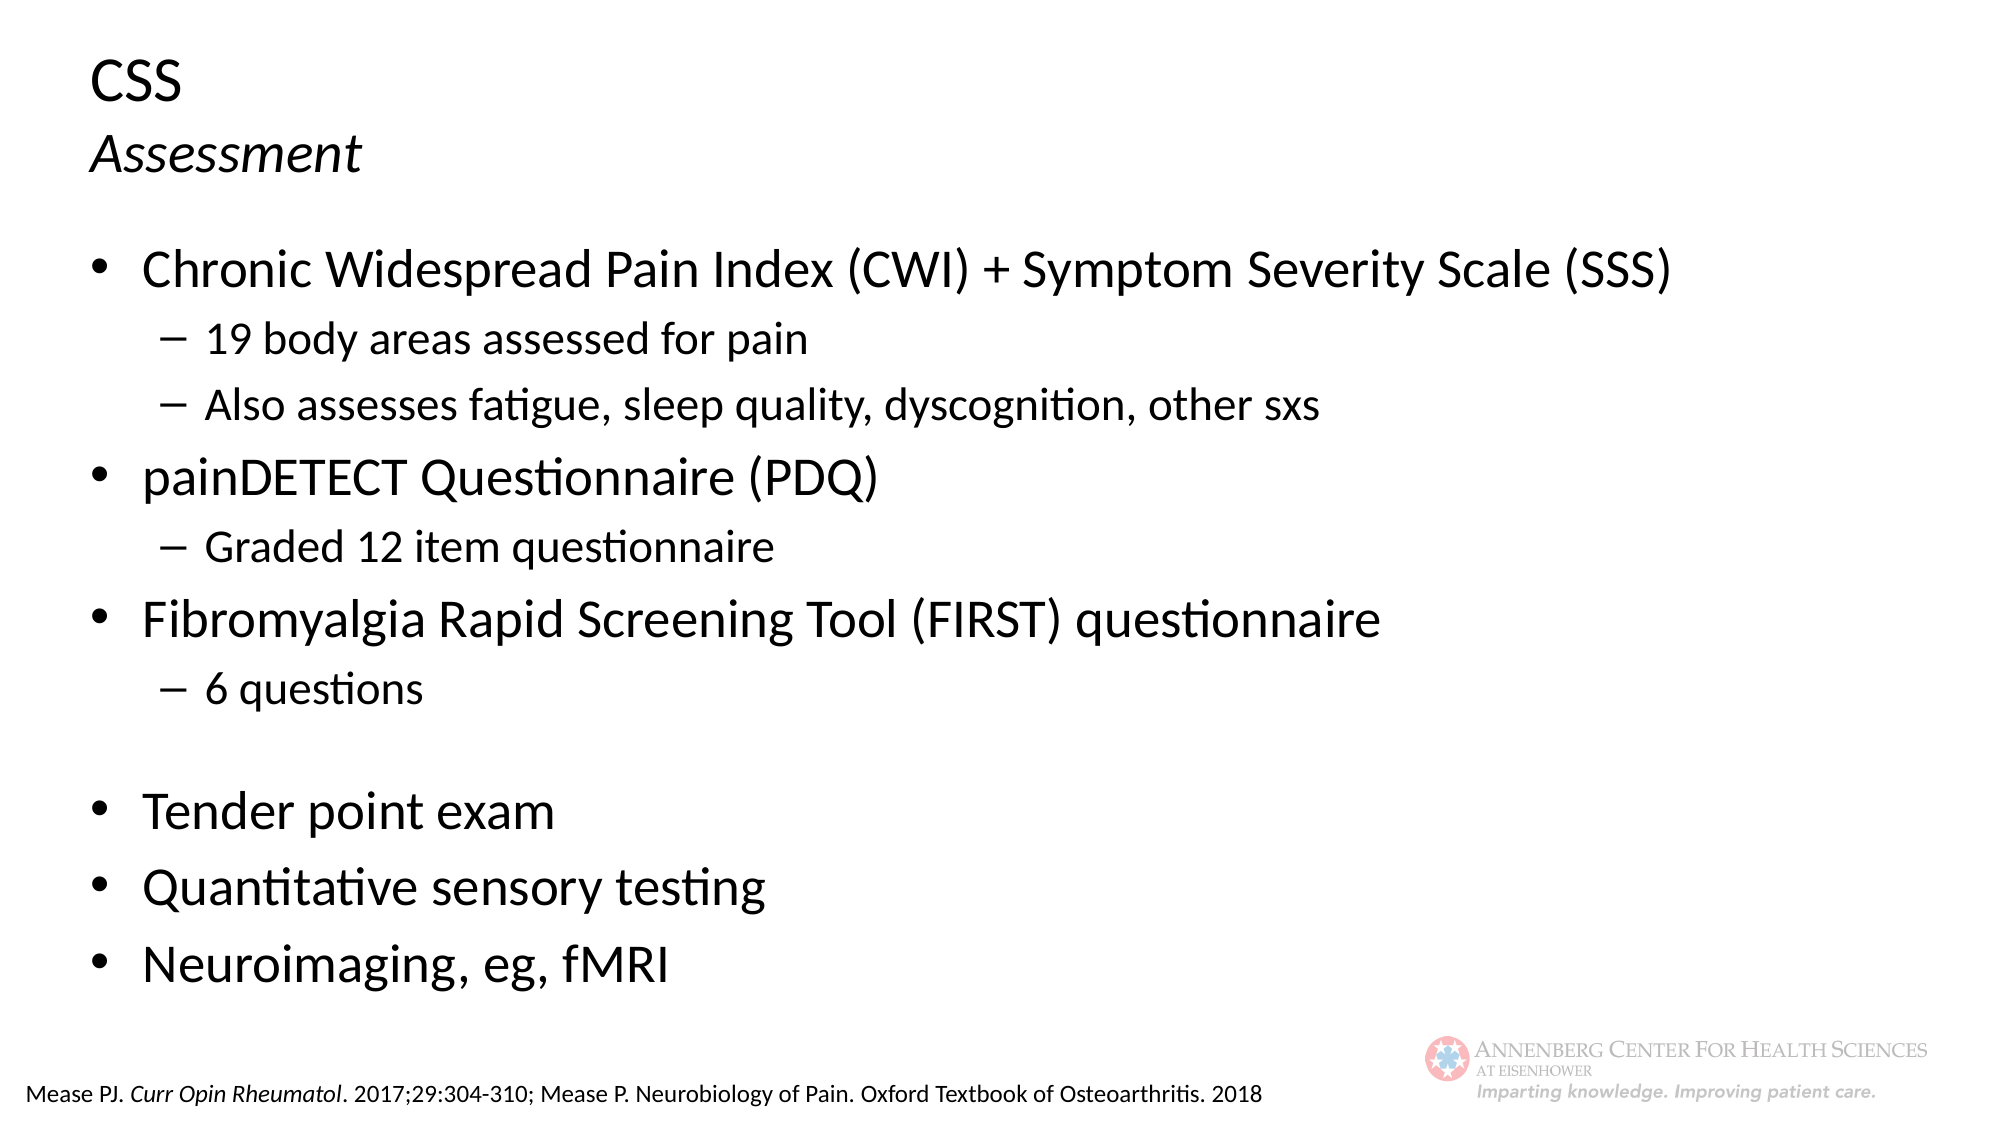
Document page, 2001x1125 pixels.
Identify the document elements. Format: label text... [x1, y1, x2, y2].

text_box CSS Assessment [75, 29, 1828, 192]
text_box Mease PJ. Curr Opin Rheumatol. 2017;29:304-310; Mease P. Neurobiology of Pain. Oxford Textbook of Osteoarthritis. 2018 [10, 1070, 1830, 1116]
picture [1425, 1036, 1927, 1102]
text_box Chronic Widespread Pain Index (CWI) + Symptom Severity Scale (SSS) 19 body areas assessed for pain Also assesses fatigue, sleep quality, dyscognition, other sxs painDETECT Questionnaire (PDQ) Graded 12 item questionnaire Fibromyalgia Rapid Screening Tool (FIRST) questionnaire 6 questions Tender point exam Quantitative sensory testing Neuroimaging, eg, fMRI [75, 224, 1828, 1003]
